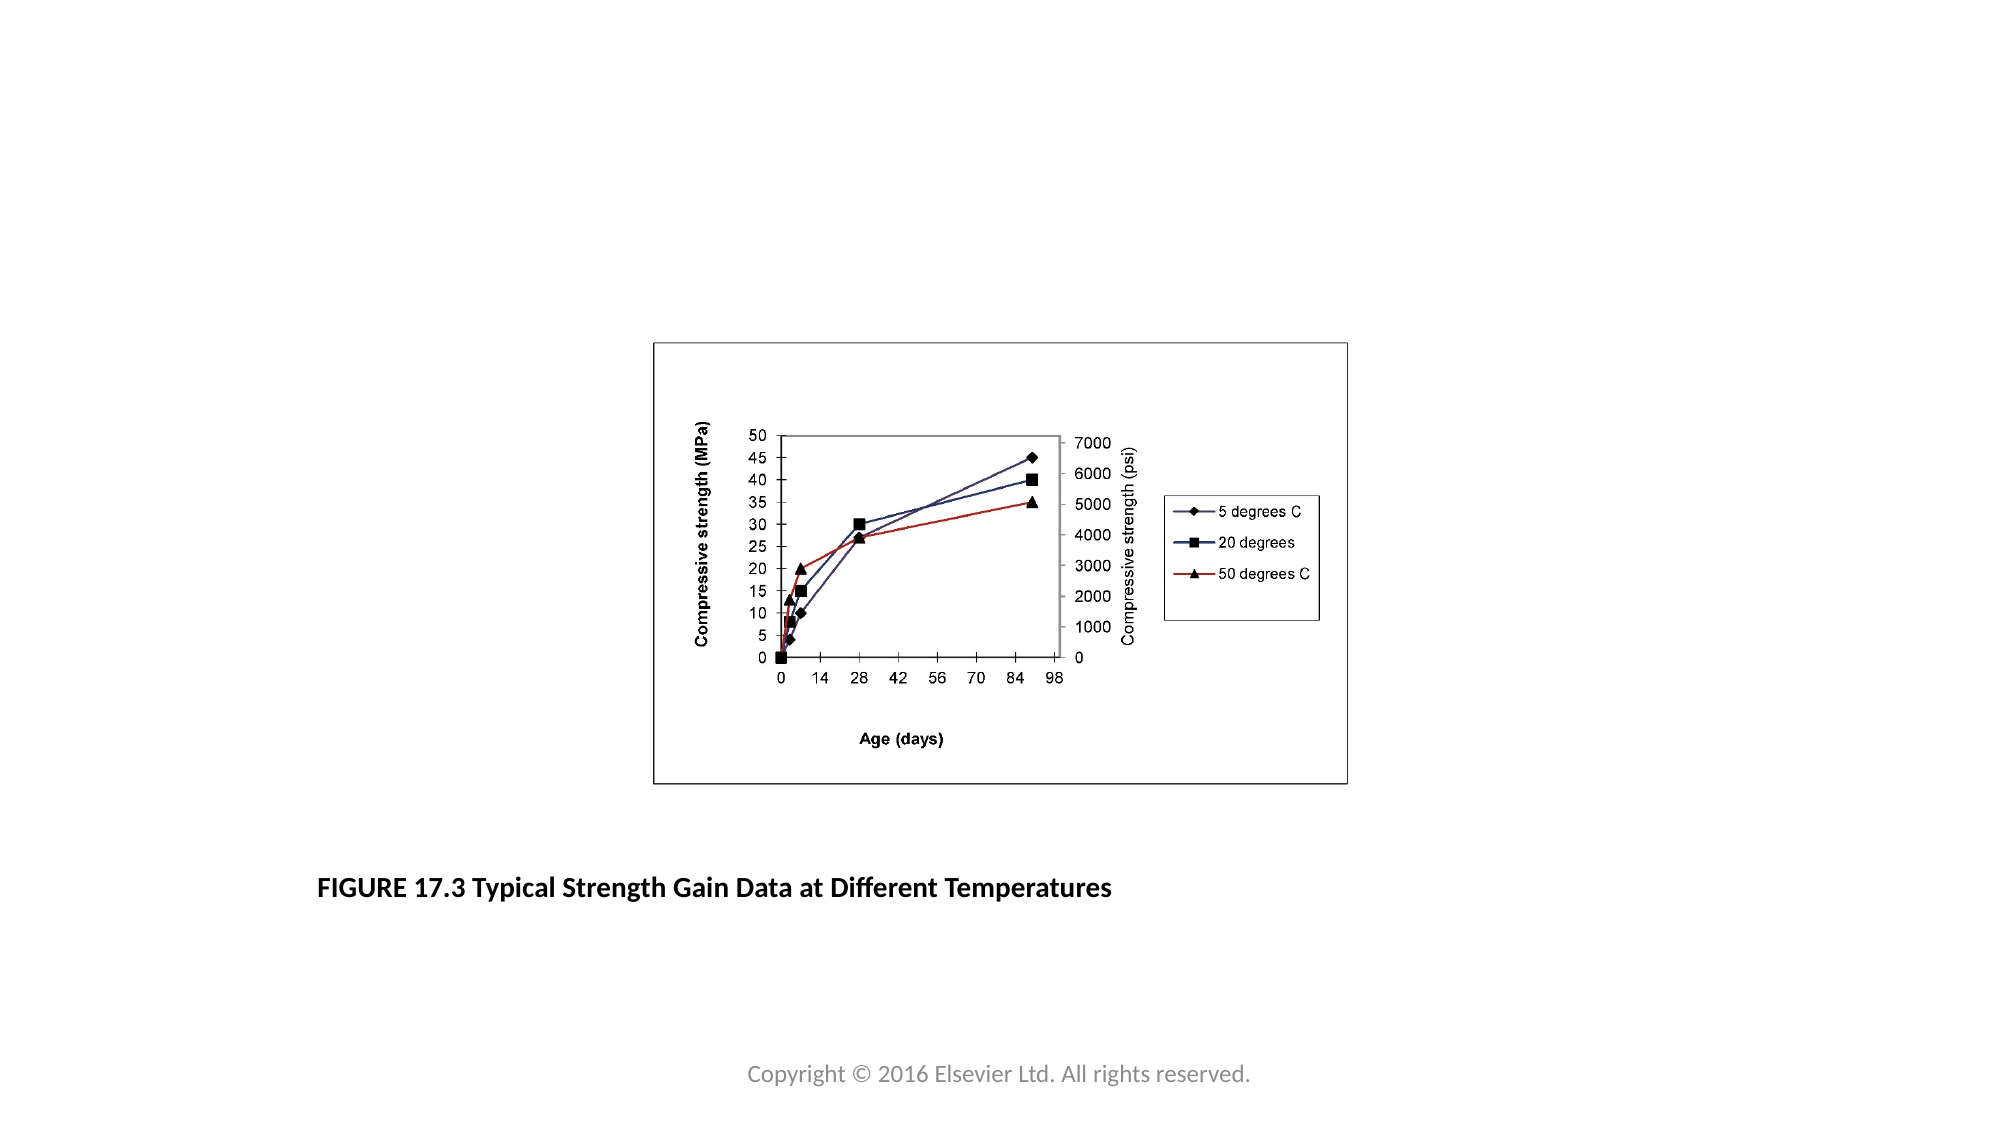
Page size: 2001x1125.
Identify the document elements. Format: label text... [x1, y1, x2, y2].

footer Copyright © 2016 Elsevier Ltd. All rights reserved. [662, 1042, 1338, 1103]
text_box FIGURE 17.3 Typical Strength Gain Data at Different Temperatures [302, 860, 1753, 911]
picture [651, 340, 1348, 785]
